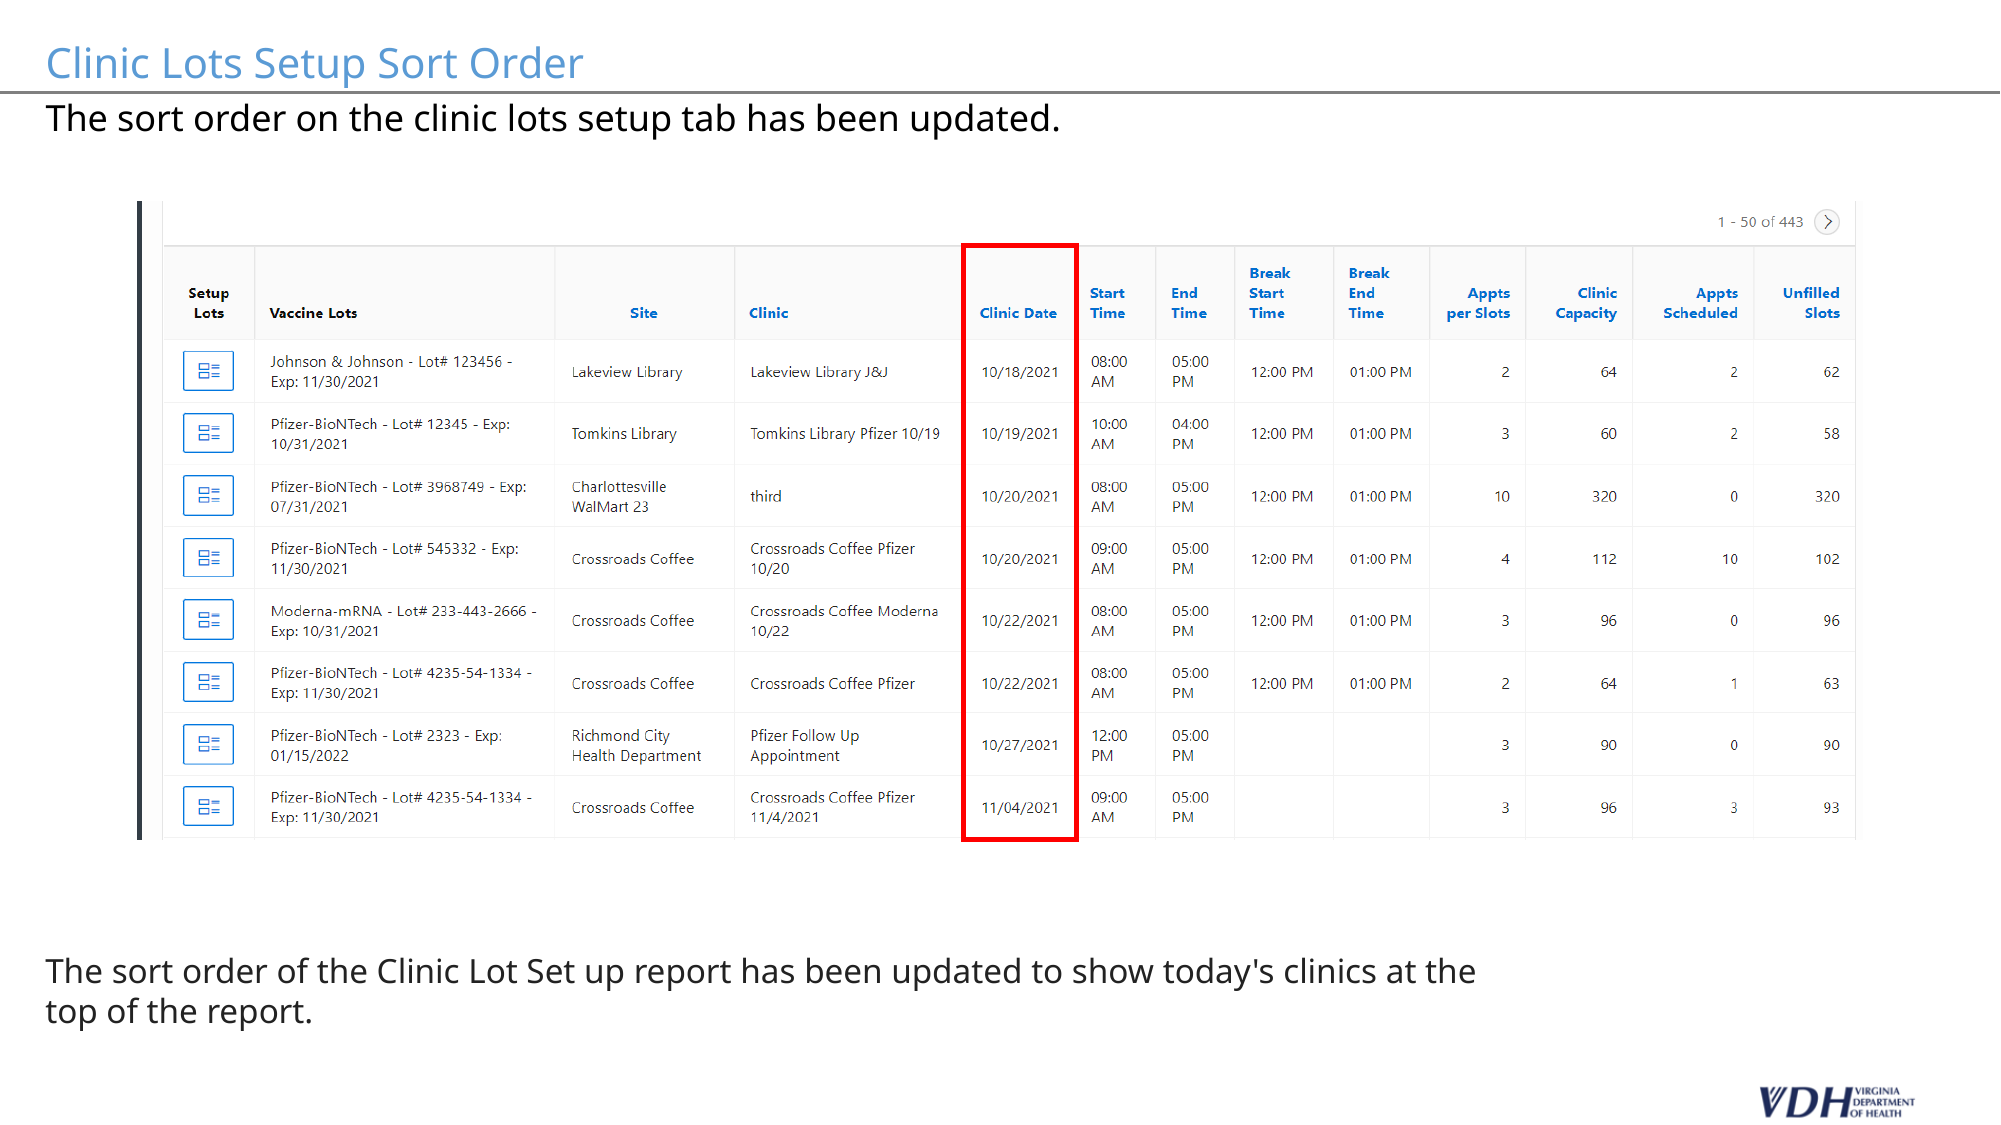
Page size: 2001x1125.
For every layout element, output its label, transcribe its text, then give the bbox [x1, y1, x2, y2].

picture [1758, 1080, 1918, 1120]
text_box The sort order of the Clinic Lot Set up report has been updated to show today's clinics at the top of the report. [30, 942, 1533, 1038]
picture [137, 201, 1863, 840]
list The sort order on the clinic lots setup tab has been updated. [30, 93, 1970, 148]
title Clinic Lots Setup Sort Order [30, 32, 1726, 93]
